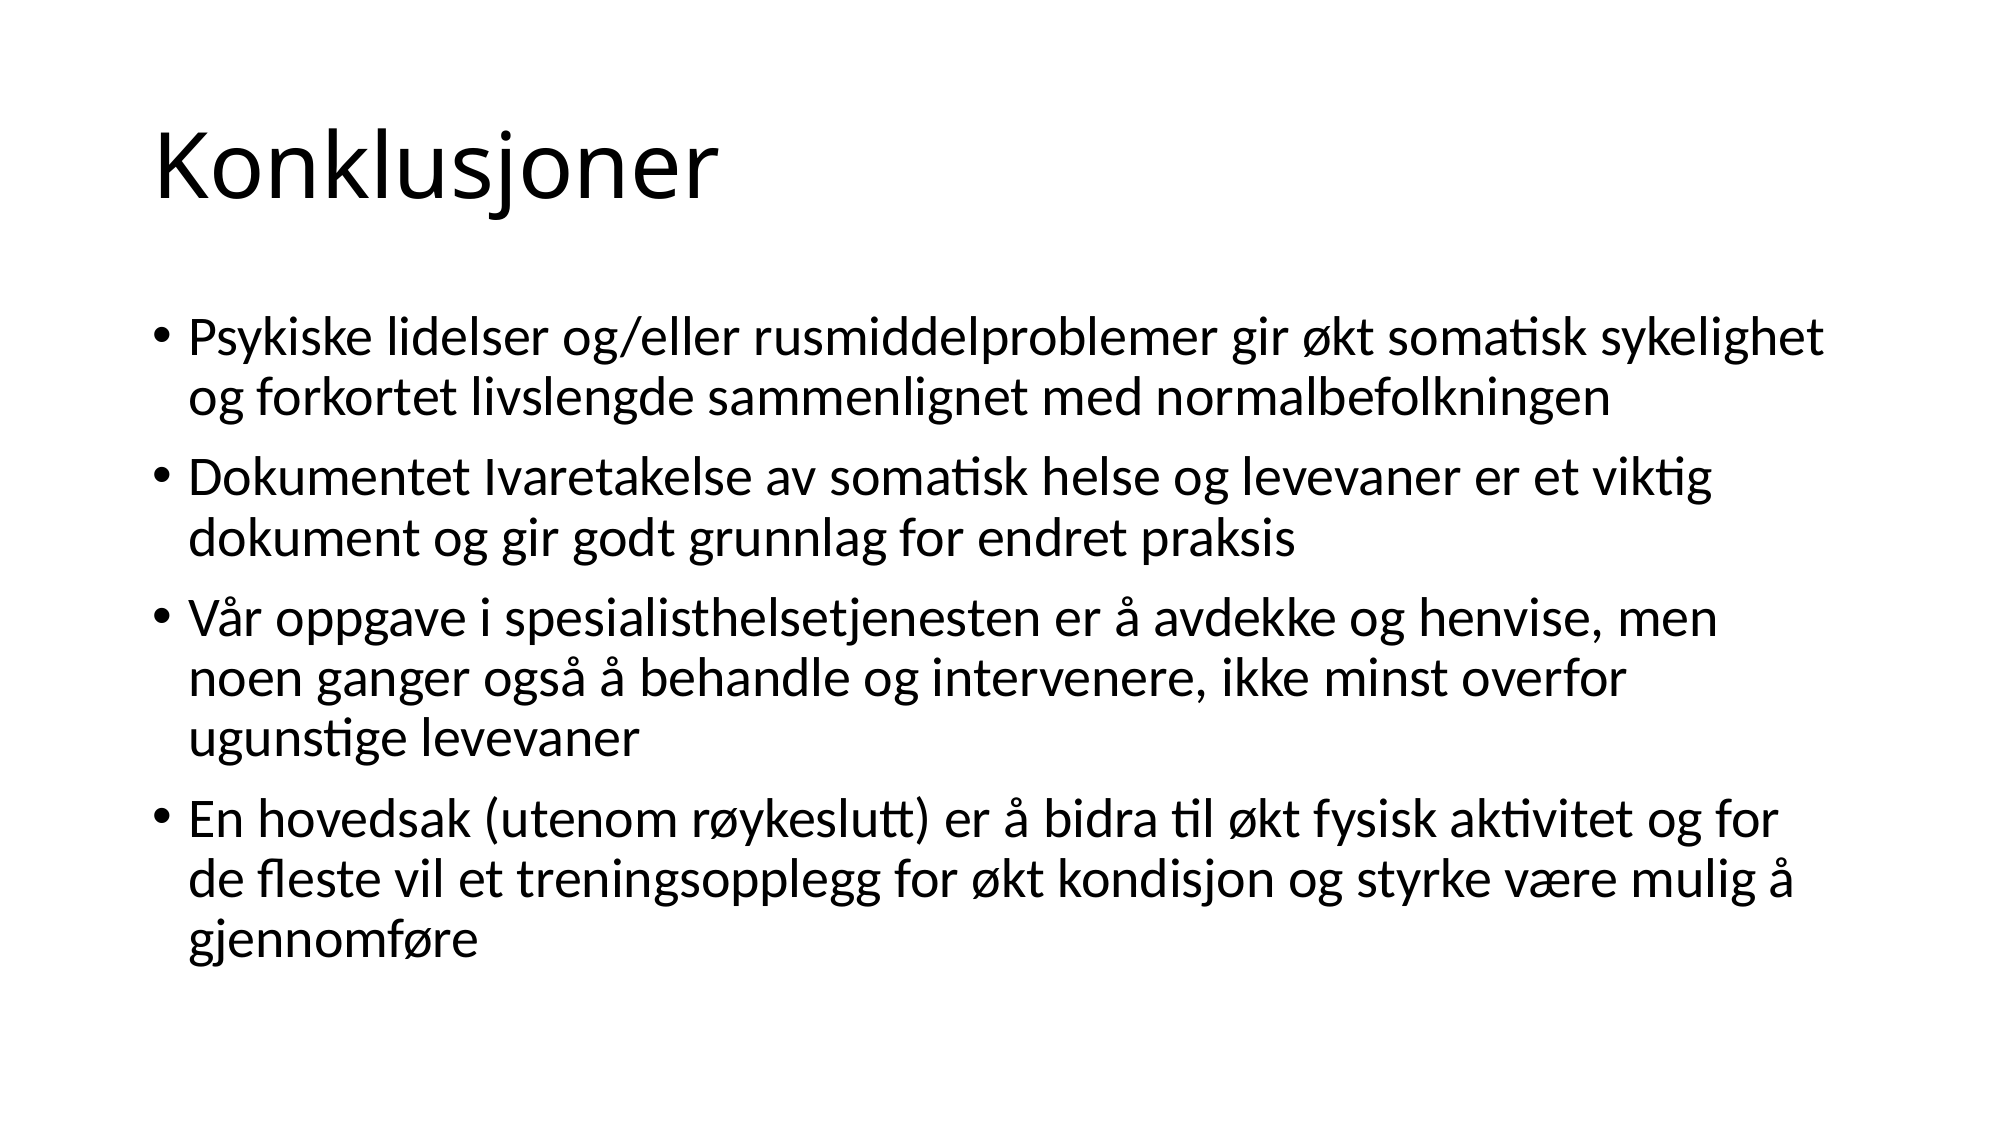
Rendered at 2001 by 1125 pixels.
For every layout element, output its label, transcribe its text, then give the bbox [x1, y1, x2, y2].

title Konklusjoner [137, 59, 1863, 278]
list Psykiske lidelser og/eller rusmiddelproblemer gir økt somatisk sykelighet og forkortet livslengde sammenlignet med normalbefolkningen Dokumentet Ivaretakelse av somatisk helse og levevaner er et viktig dokument og gir godt grunnlag for endret praksis Vår oppgave i spesialisthelsetjenesten er å avdekke og henvise, men noen ganger også å behandle og intervenere, ikke minst overfor ugunstige levevaner En hovedsak (utenom røykeslutt) er å bidra til økt fysisk aktivitet og for de fleste vil et treningsopplegg for økt kondisjon og styrke være mulig å gjennomføre [137, 299, 1863, 1014]
